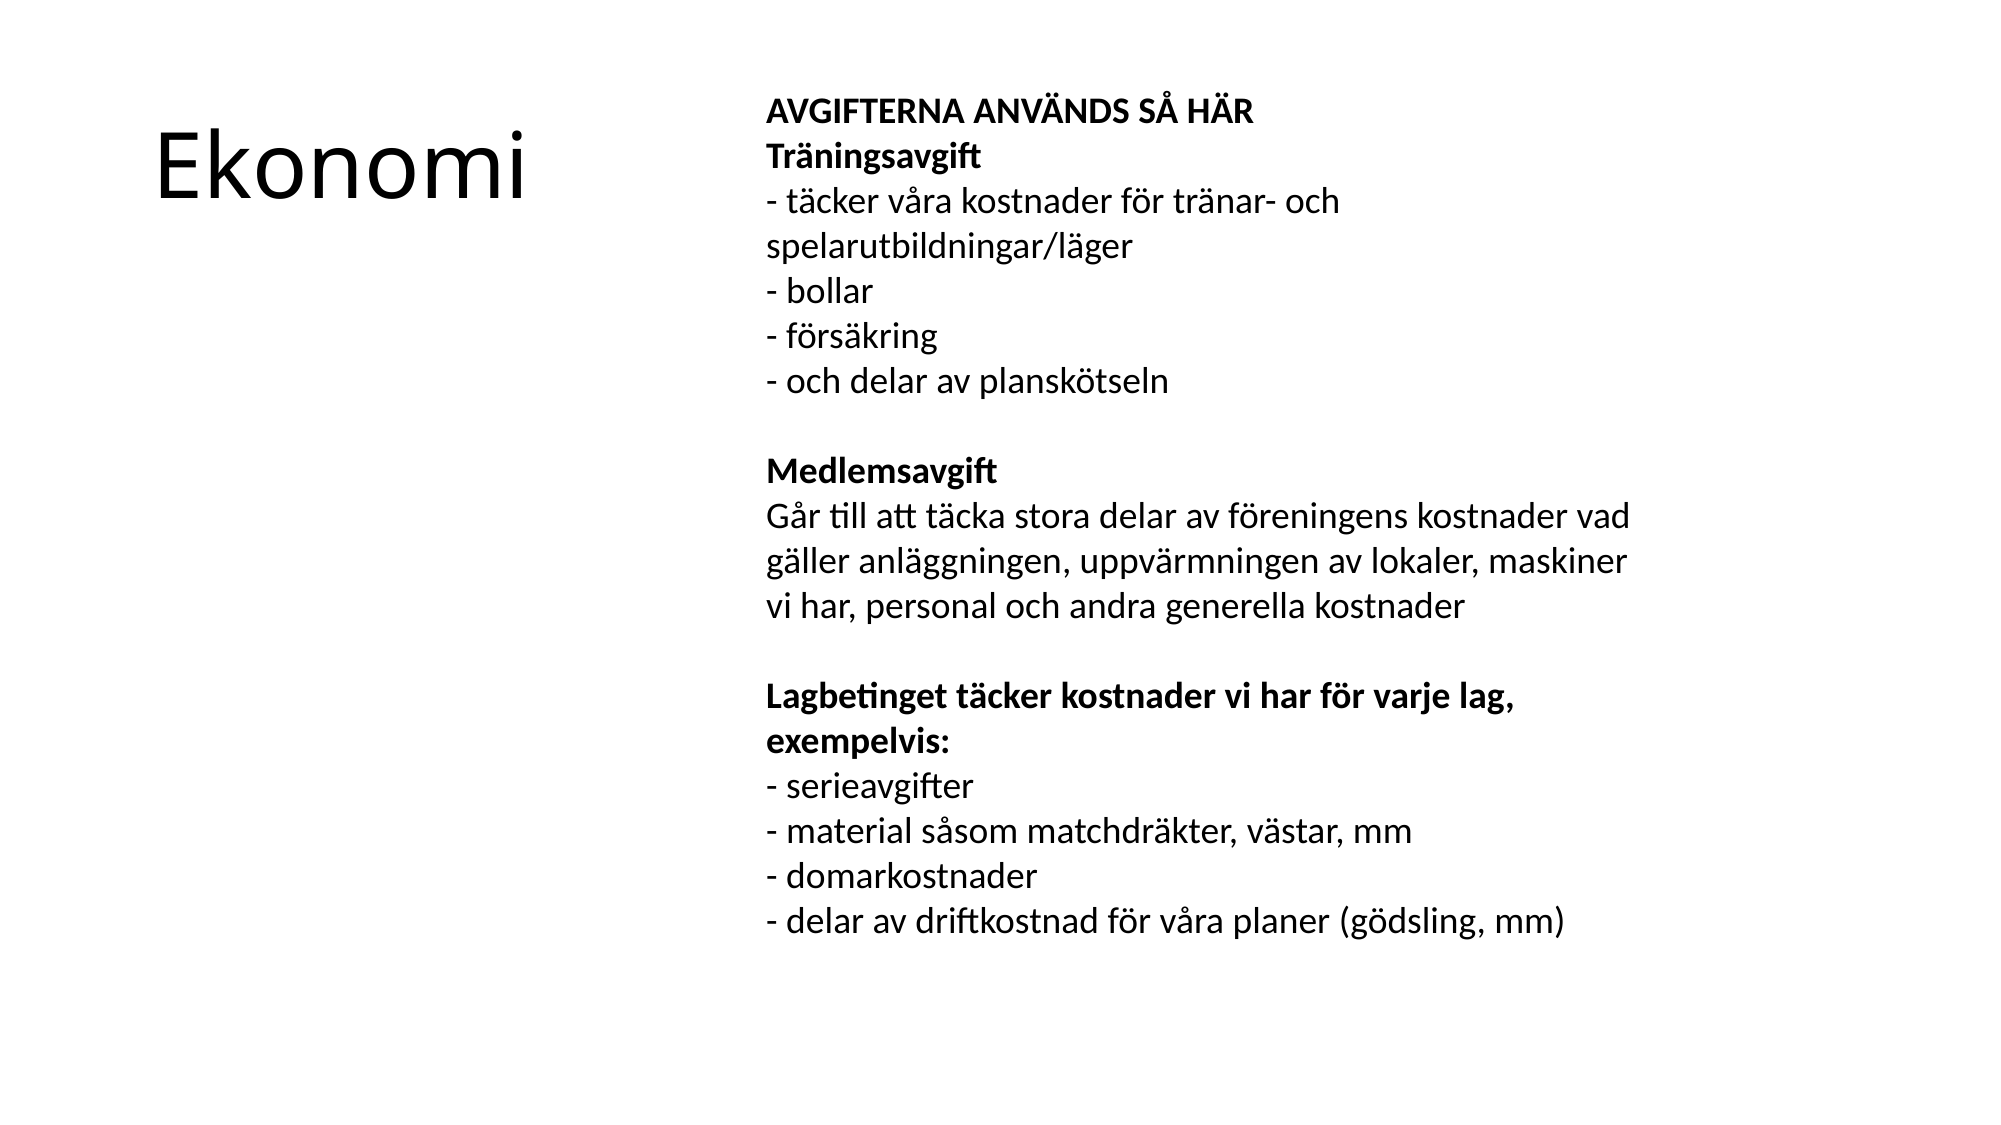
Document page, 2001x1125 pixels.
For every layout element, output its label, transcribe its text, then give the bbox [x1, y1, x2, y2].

text_box AVGIFTERNA ANVÄNDS SÅ HÄR Träningsavgift - täcker våra kostnader för tränar- och spelarutbildningar/läger - bollar - försäkring - och delar av planskötseln Medlemsavgift Går till att täcka stora delar av föreningens kostnader vad gäller anläggningen, uppvärmningen av lokaler, maskiner vi har, personal och andra generella kostnader Lagbetinget täcker kostnader vi har för varje lag, exempelvis: - serieavgifter - material såsom matchdräkter, västar, mm - domarkostnader - delar av driftkostnad för våra planer (gödsling, mm) [751, 78, 1676, 994]
title Ekonomi [137, 59, 1863, 278]
